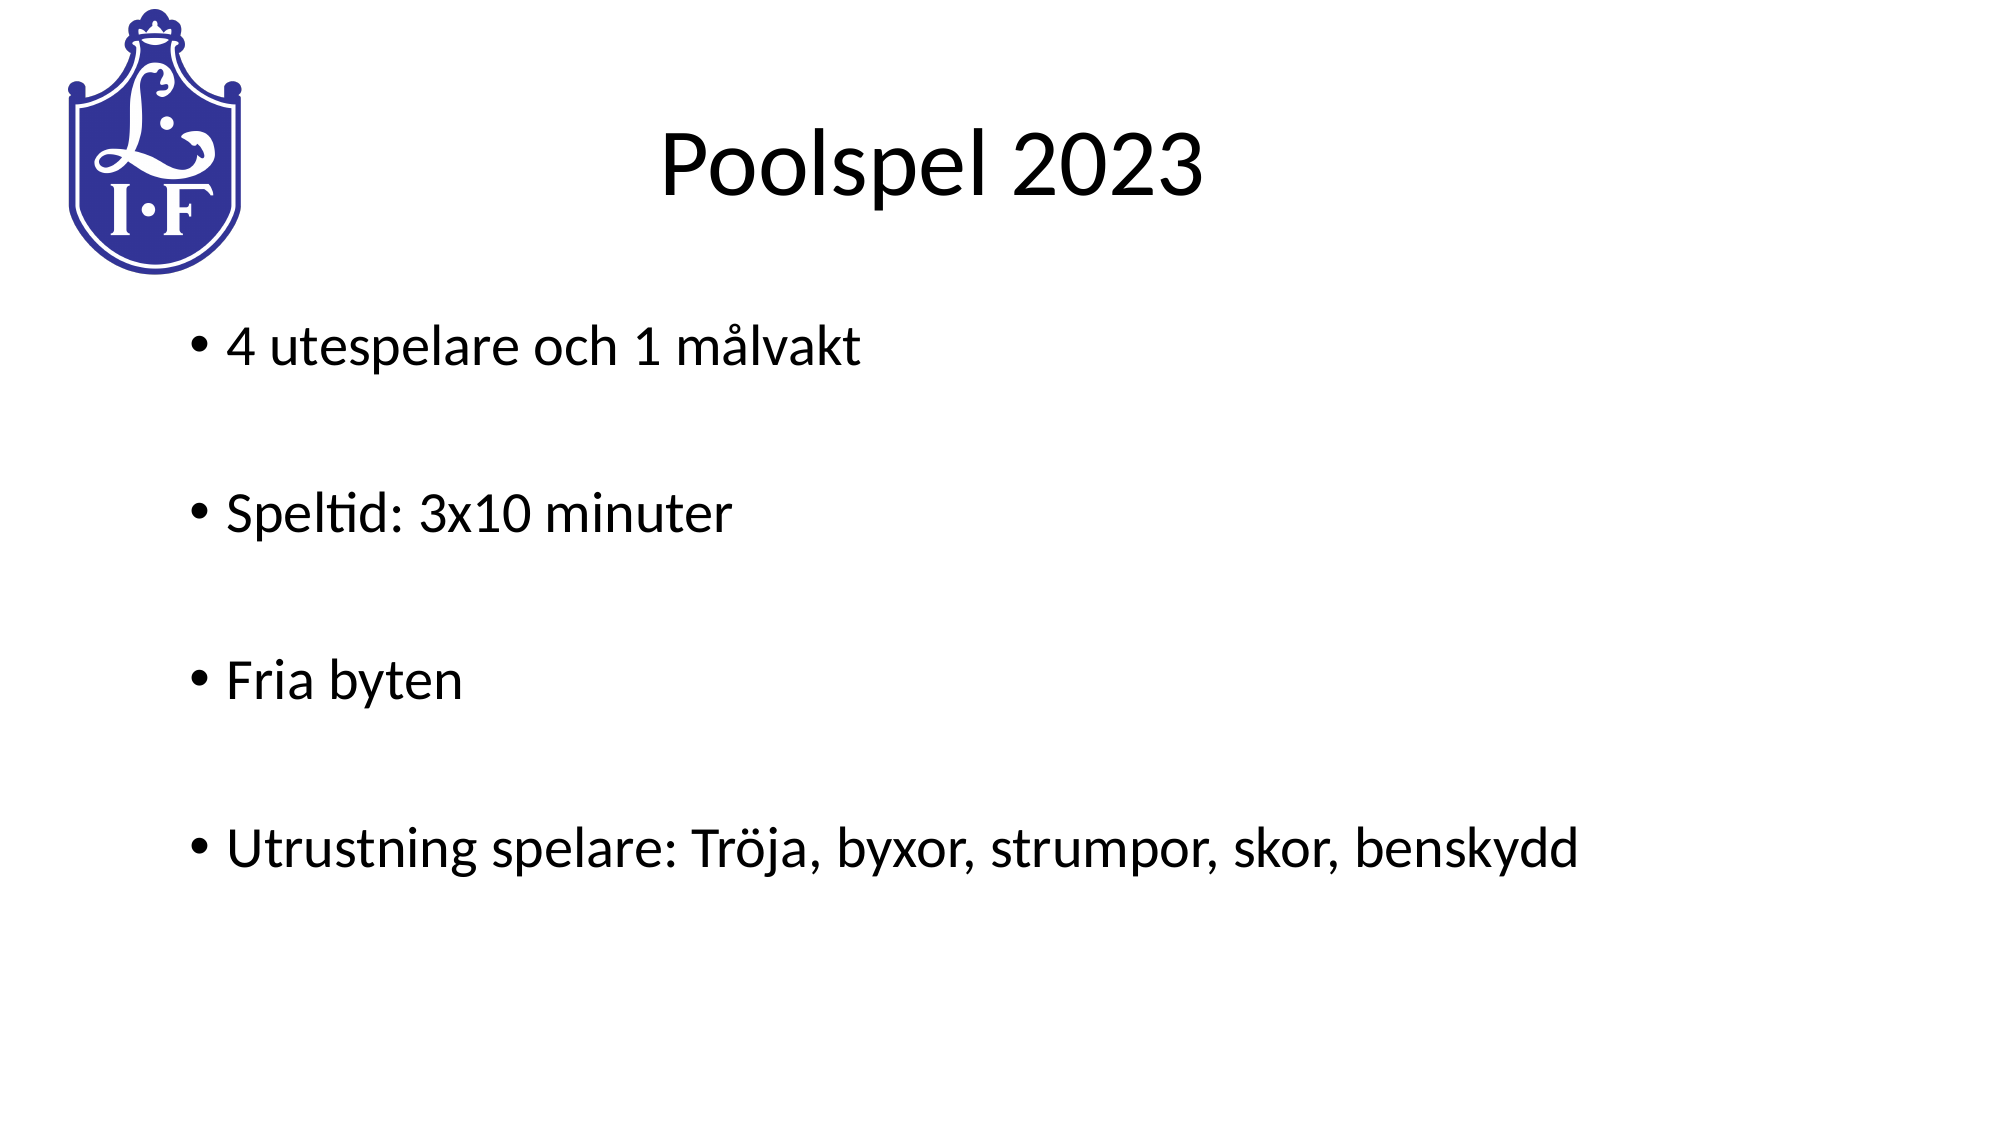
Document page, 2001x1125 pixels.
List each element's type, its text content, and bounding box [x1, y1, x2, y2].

title Poolspel 2023 [384, 104, 1482, 275]
list 4 utespelare och 1 målvakt Speltid: 3x10 minuter Fria byten Utrustning spelare: Tröja, byxor, strumpor, skor, benskydd [174, 307, 1616, 1021]
picture [68, 9, 242, 275]
